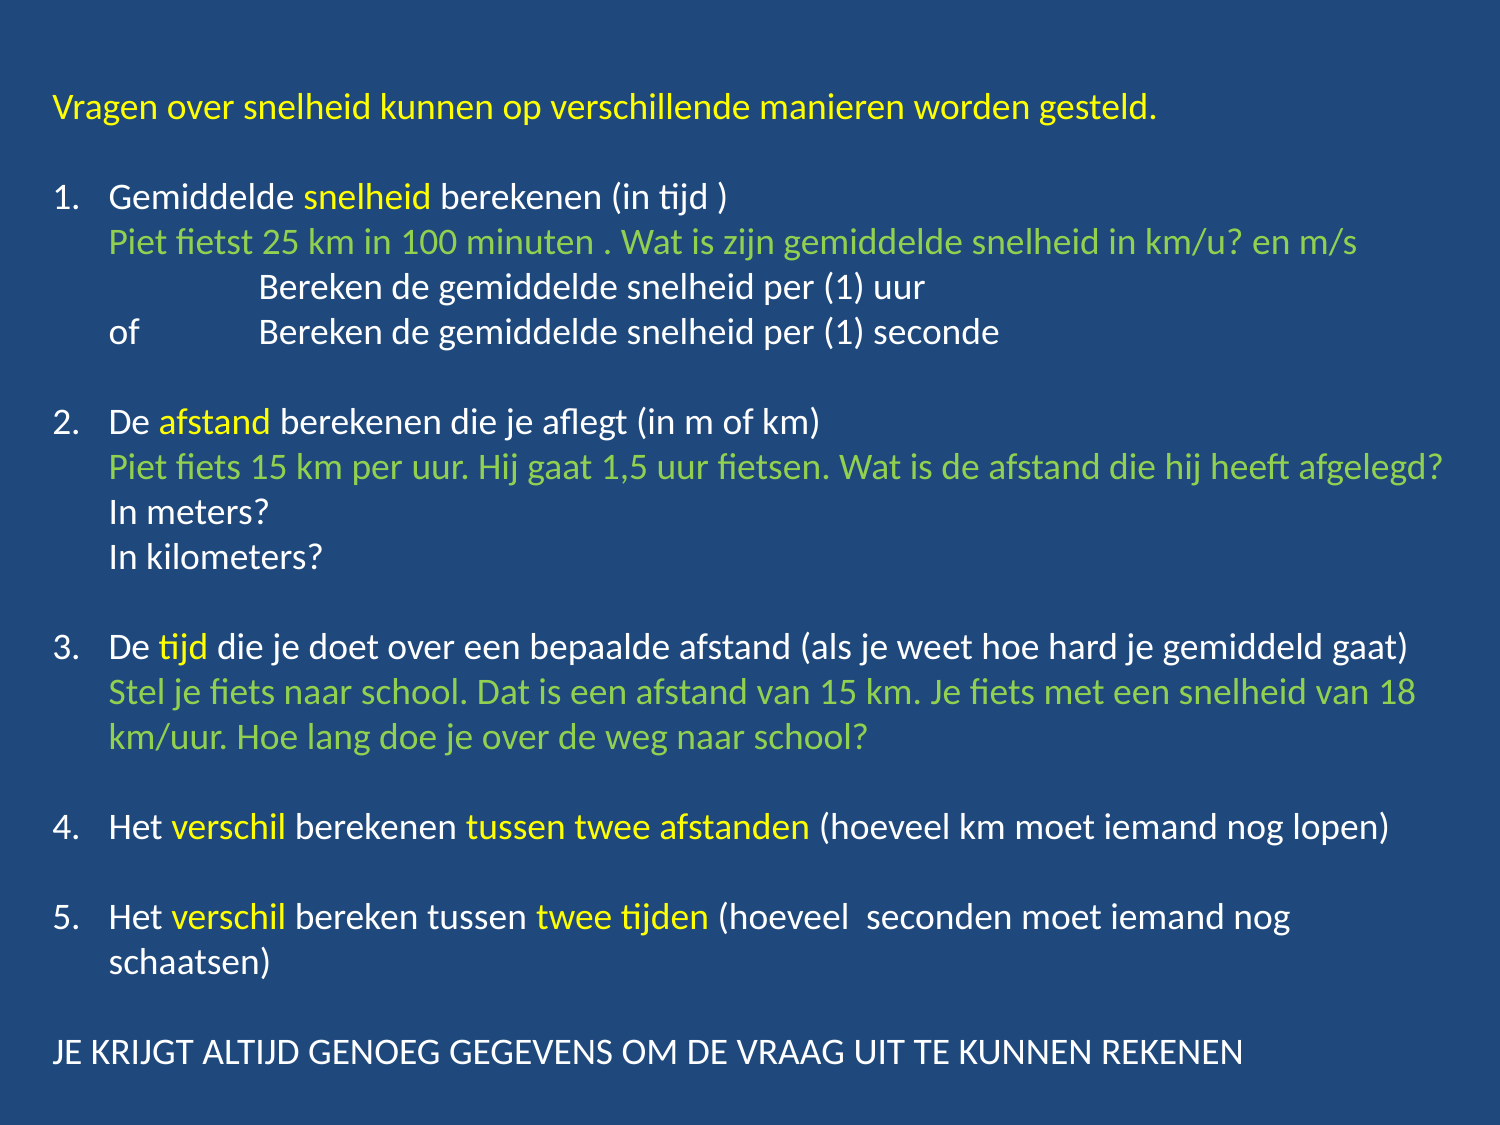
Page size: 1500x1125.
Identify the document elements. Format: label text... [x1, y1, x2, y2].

text_box Vragen over snelheid kunnen op verschillende manieren worden gesteld. Gemiddelde snelheid berekenen (in tijd ) Piet fietst 25 km in 100 minuten . Wat is zijn gemiddelde snelheid in km/u? en m/s Bereken de gemiddelde snelheid per (1) uur of Bereken de gemiddelde snelheid per (1) seconde De afstand berekenen die je aflegt (in m of km) Piet fiets 15 km per uur. Hij gaat 1,5 uur fietsen. Wat is de afstand die hij heeft afgelegd? In meters? In kilometers? De tijd die je doet over een bepaalde afstand (als je weet hoe hard je gemiddeld gaat) Stel je fiets naar school. Dat is een afstand van 15 km. Je fiets met een snelheid van 18 km/uur. Hoe lang doe je over de weg naar school? Het verschil berekenen tussen twee afstanden (hoeveel km moet iemand nog lopen) Het verschil bereken tussen twee tijden (hoeveel seconden moet iemand nog schaatsen) JE KRIJGT ALTIJD GENOEG GEGEVENS OM DE VRAAG UIT TE KUNNEN REKENEN [37, 74, 1475, 1125]
